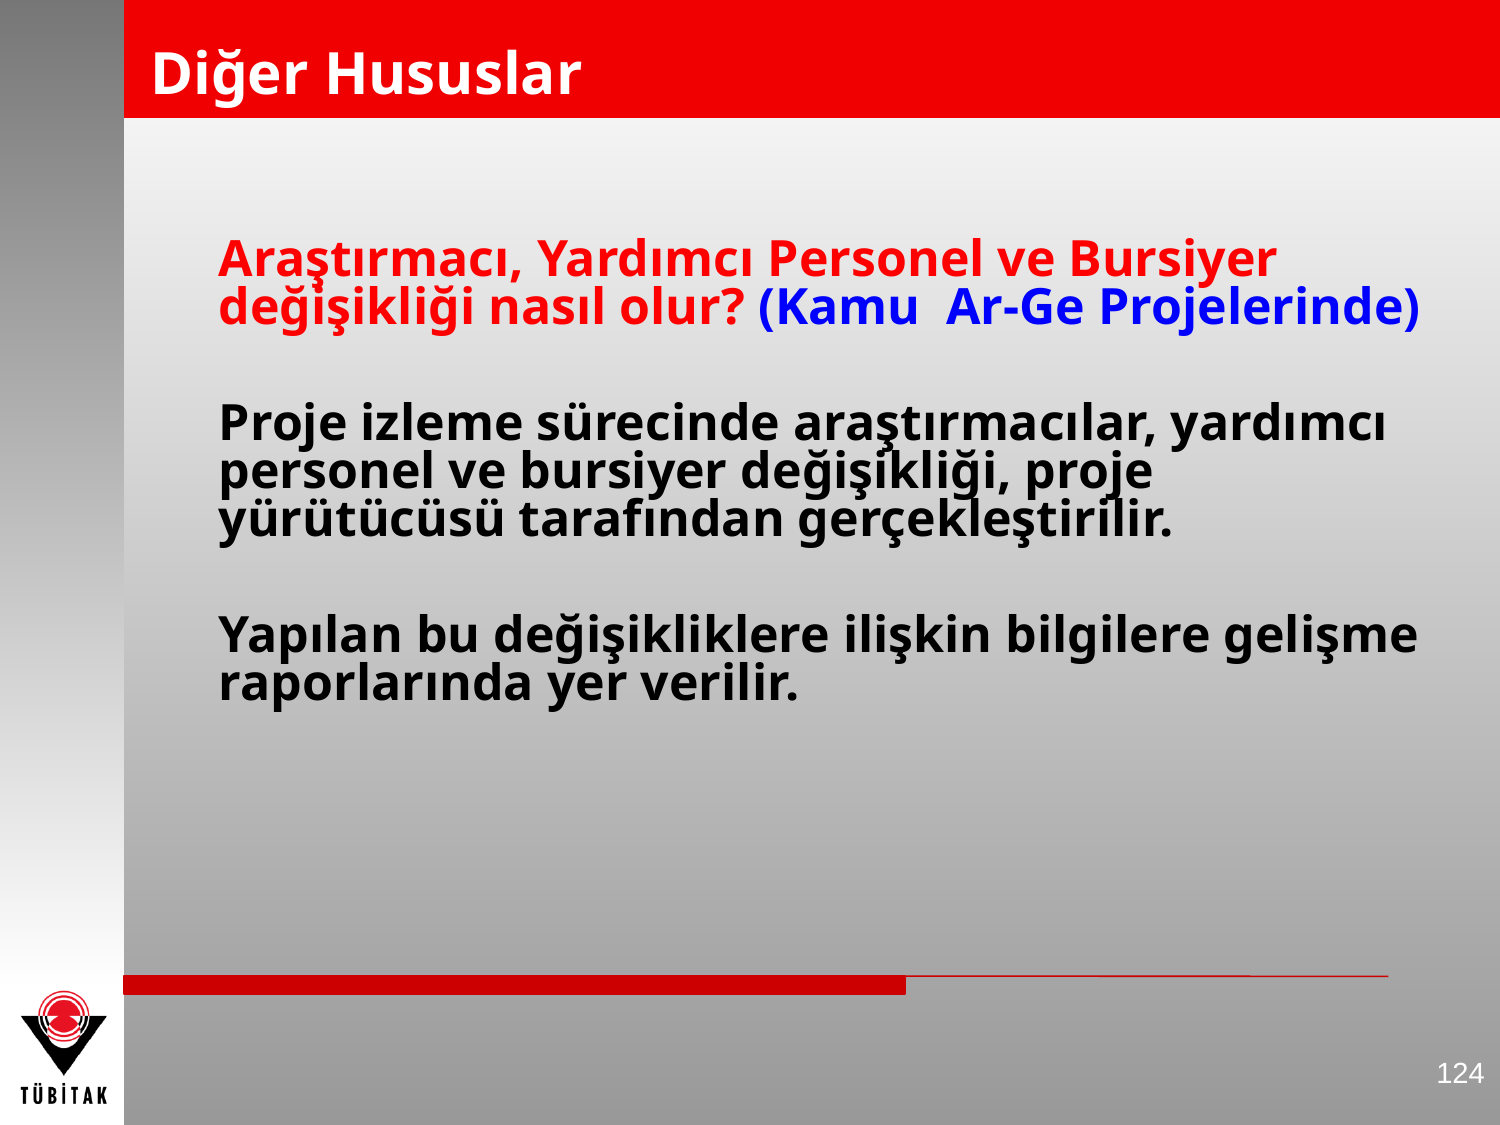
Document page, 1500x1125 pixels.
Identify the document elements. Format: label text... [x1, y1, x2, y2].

title Diğer Hususlar [135, 0, 1500, 114]
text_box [123, 975, 1389, 995]
picture [16, 988, 111, 1104]
slide_number 124 [1149, 1046, 1500, 1125]
list Araştırmacı, Yardımcı Personel ve Bursiyer değişikliği nasıl olur? (Kamu Ar-Ge Projelerinde) Proje izleme sürecinde araştırmacılar, yardımcı personel ve bursiyer değişikliği, proje yürütücüsü tarafından gerçekleştirilir. Yapılan bu değişikliklere ilişkin bilgilere gelişme raporlarında yer verilir. [147, 172, 1469, 891]
